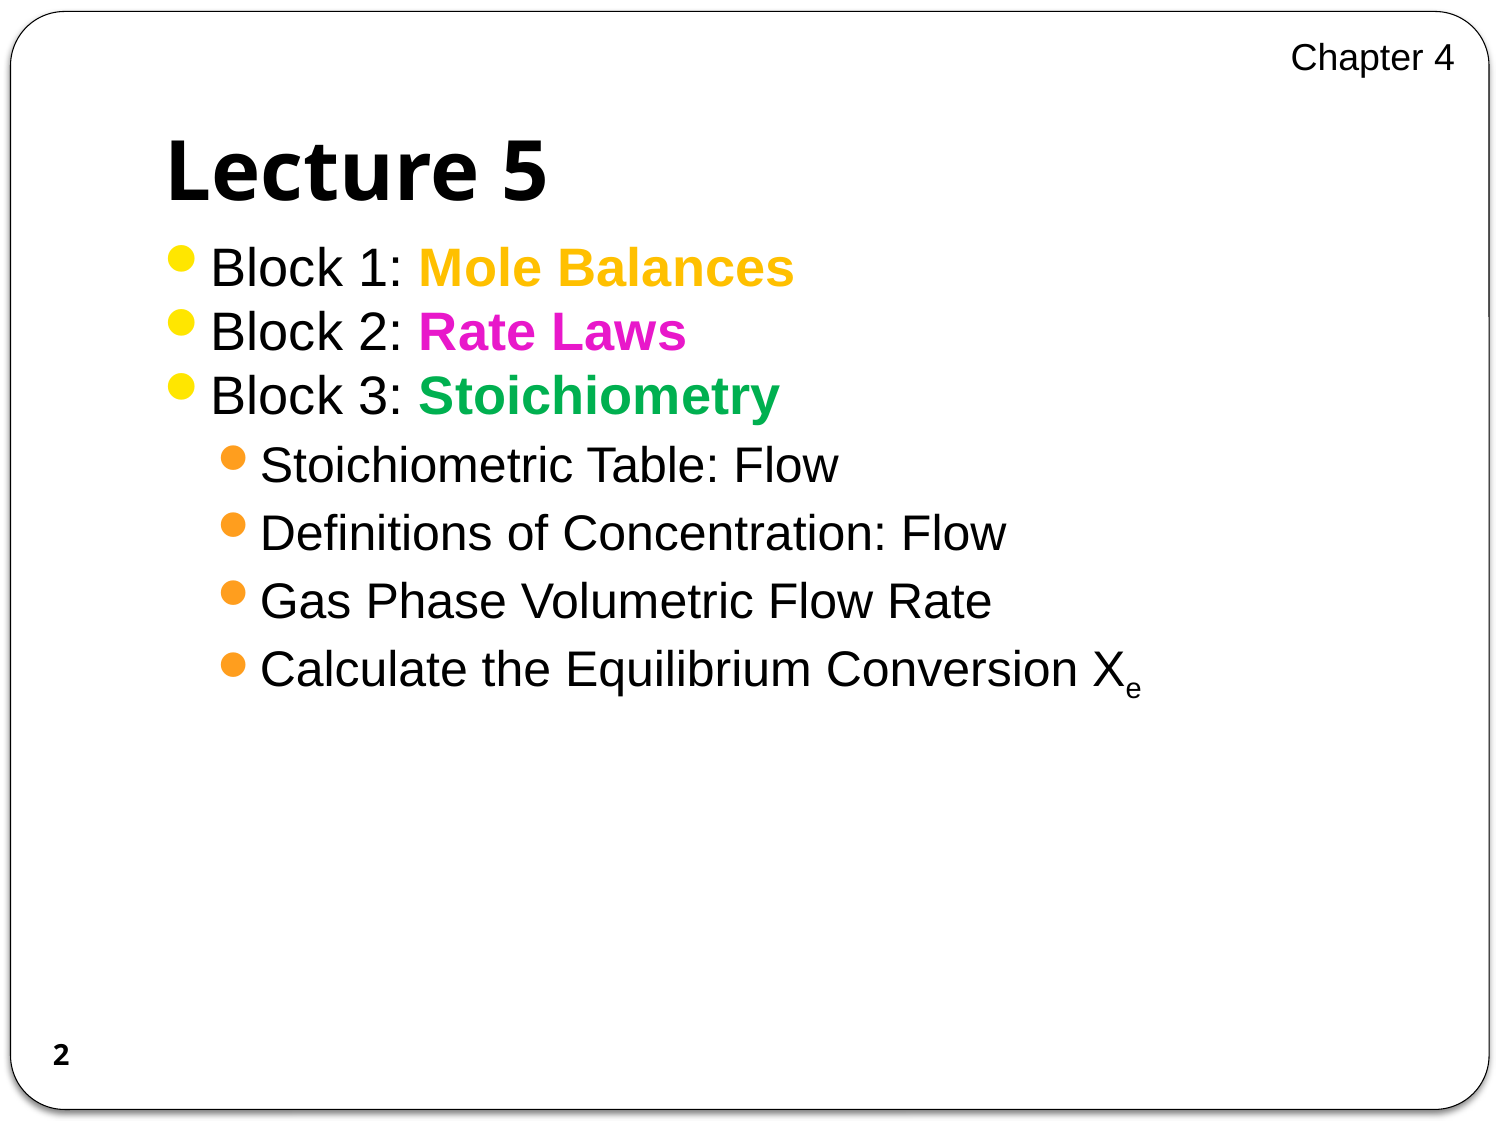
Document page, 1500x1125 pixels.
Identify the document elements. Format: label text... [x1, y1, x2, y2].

title Lecture 5 [150, 45, 1425, 233]
text_box Chapter 4 [1055, 25, 1470, 86]
list Block 1: Mole Balances Block 2: Rate Laws Block 3: Stoichiometry Stoichiometric Table: Flow Definitions of Concentration: Flow Gas Phase Volumetric Flow Rate Calculate the Equilibrium Conversion Xe [150, 237, 1425, 988]
slide_number 2 [23, 1018, 99, 1094]
